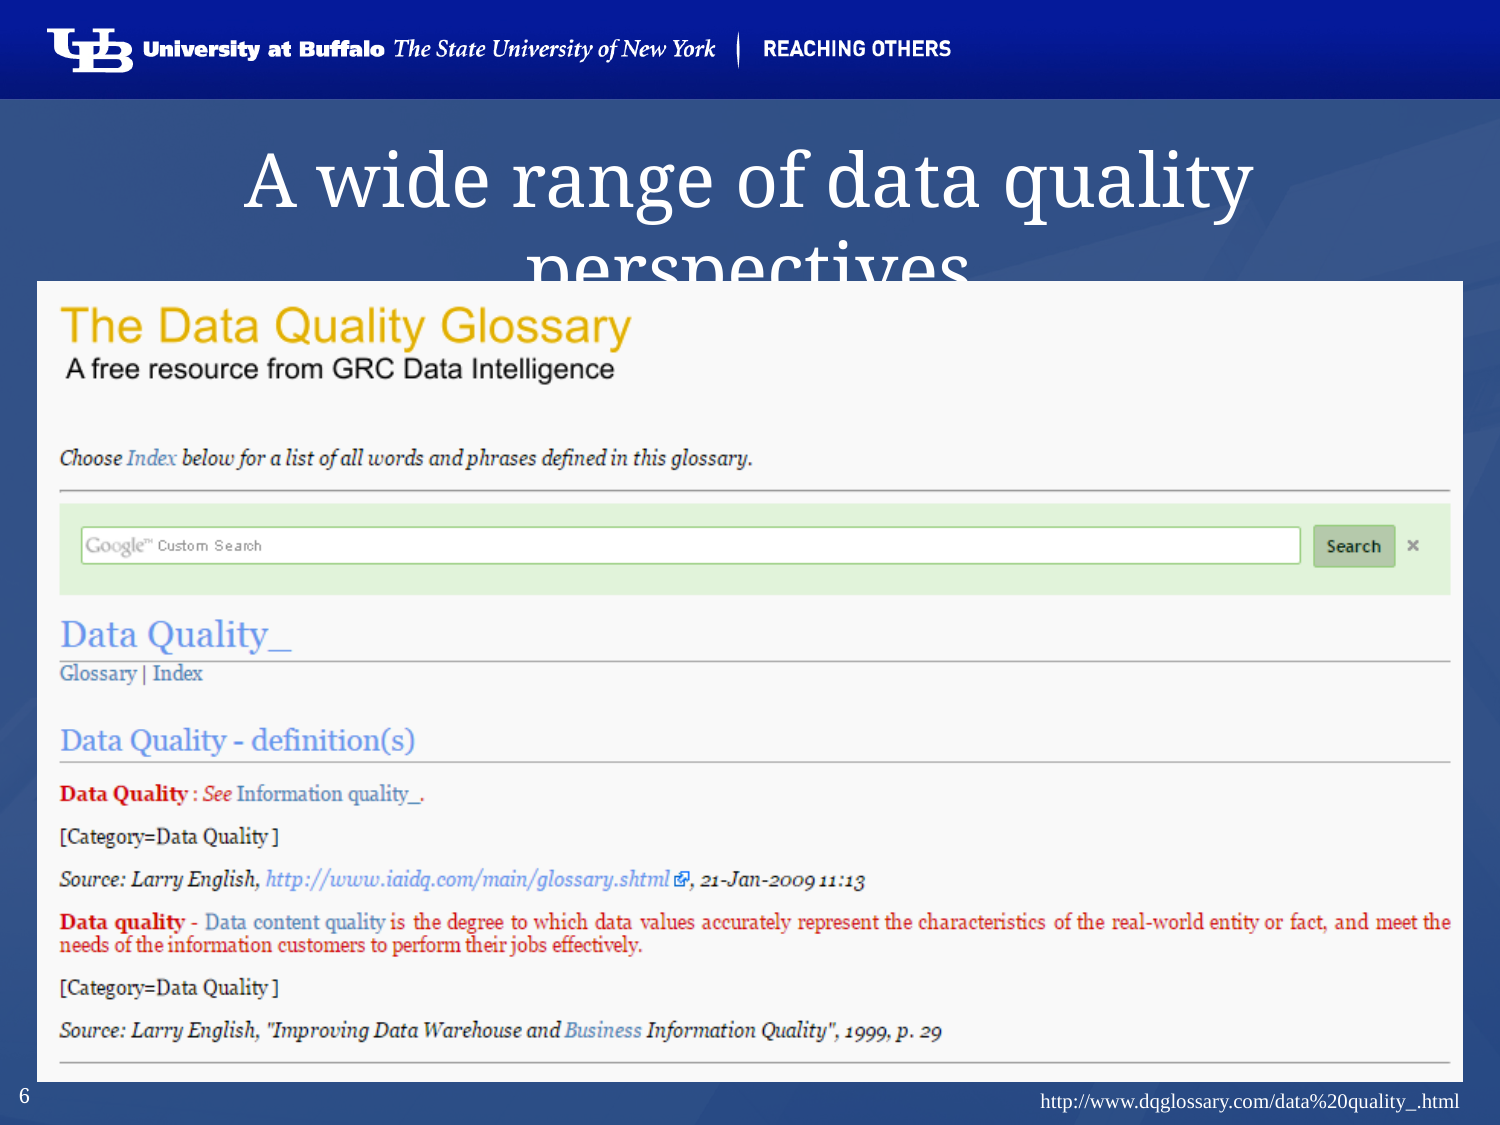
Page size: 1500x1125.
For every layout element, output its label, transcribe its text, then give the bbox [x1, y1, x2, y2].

title A wide range of data quality perspectives [37, 125, 1463, 250]
picture [0, 0, 1500, 99]
text_box http://www.dqglossary.com/data%20quality_.html [724, 1080, 1475, 1121]
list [37, 280, 1463, 1082]
